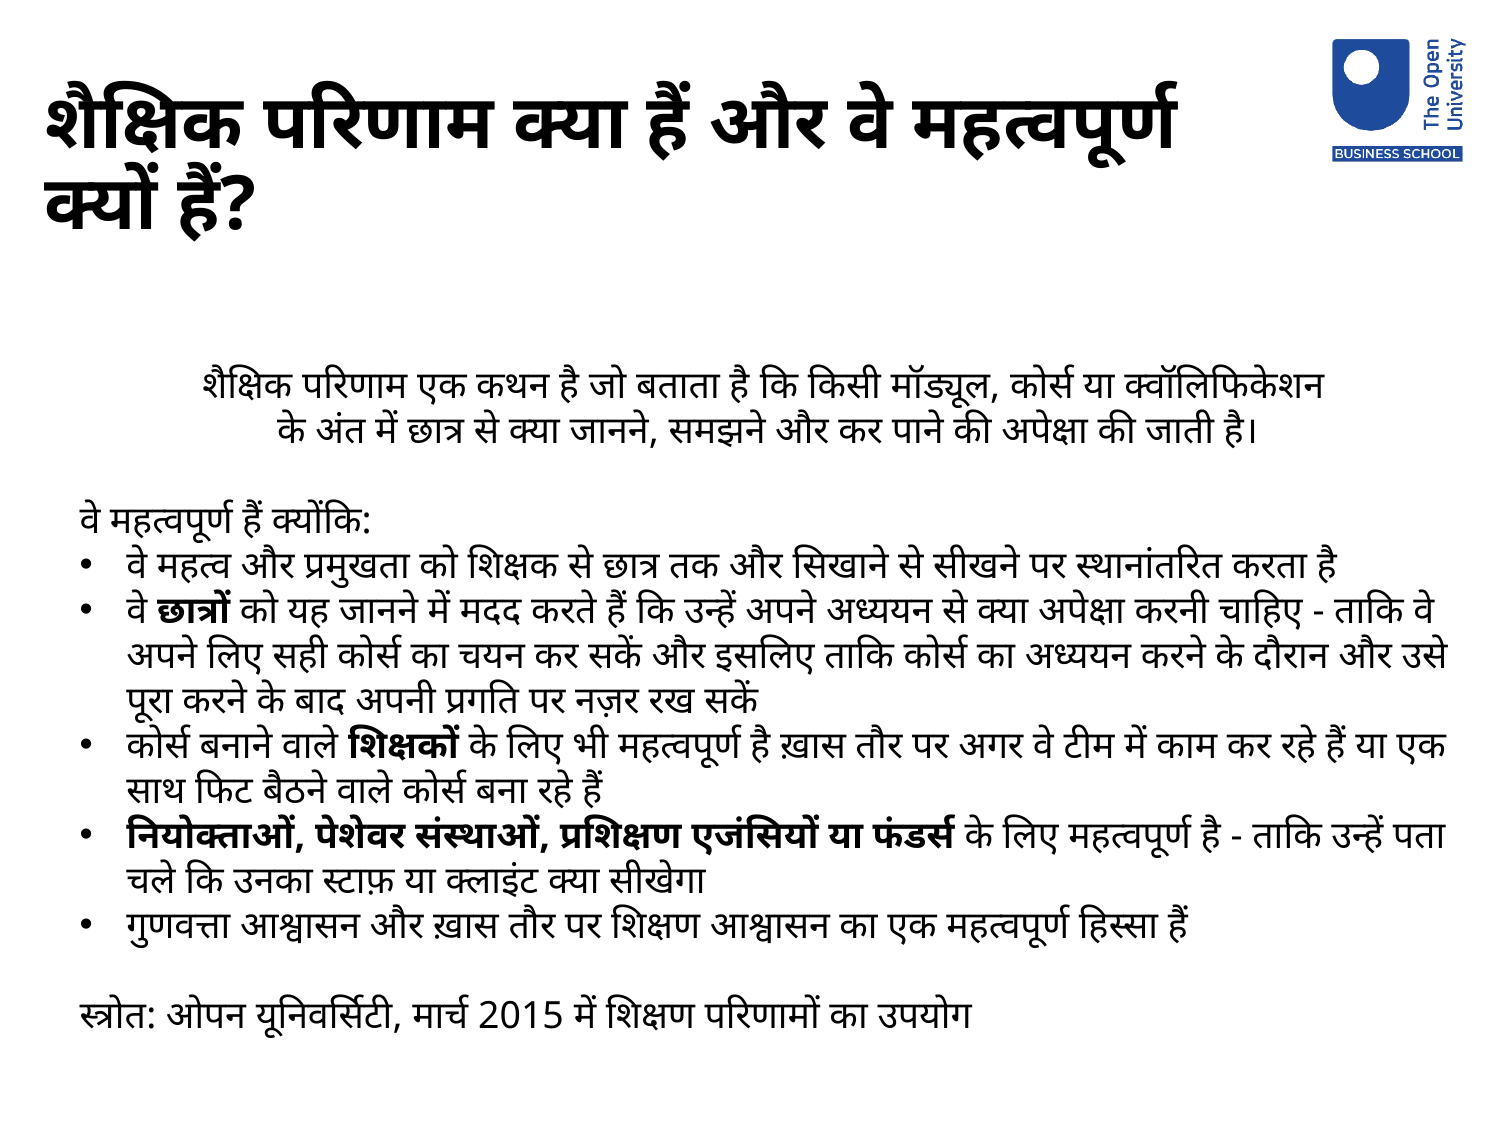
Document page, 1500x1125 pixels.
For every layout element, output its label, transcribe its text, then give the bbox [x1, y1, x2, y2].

text_box शैक्षिक परिणाम एक कथन है जो बताता है कि किसी मॉड्यूल, कोर्स या क्वॉलिफिकेशन के अंत में छात्र से क्या जानने, समझने और कर पाने की अपेक्षा की जाती है। वे महत्वपूर्ण हैं क्योंकि: वे महत्व और प्रमुखता को शिक्षक से छात्र तक और सिखाने से सीखने पर स्थानांतरित करता है वे छात्रों को यह जानने में मदद करते हैं कि उन्हें अपने अध्ययन से क्या अपेक्षा करनी चाहिए - ताकि वे अपने लिए सही कोर्स का चयन कर सकें और इसलिए ताकि कोर्स का अध्ययन करने के दौरान और उसे पूरा करने के बाद अपनी प्रगति पर नज़र रख सकें कोर्स बनाने वाले शिक्षकों के लिए भी महत्वपूर्ण है ख़ास तौर पर अगर वे टीम में काम कर रहे हैं या एक साथ फिट बैठने वाले कोर्स बना रहे हैं नियोक्ताओं, पेशेवर संस्थाओं, प्रशिक्षण एजंसियों या फंडर्स के लिए महत्वपूर्ण है - ताकि उन्हें पता चले कि उनका स्टाफ़ या क्लाइंट क्या सीखेगा गुणवत्ता आश्वासन और ख़ास तौर पर शिक्षण आश्वासन का एक महत्वपूर्ण हिस्सा हैं स्त्रोत: ओपन यूनिवर्सिटी, मार्च 2015 में शिक्षण परिणामों का उपयोग [64, 263, 1471, 1044]
title शैक्षिक परिणाम क्या हैं और वे महत्वपूर्ण क्यों हैं? [29, 76, 1280, 264]
list [29, 290, 1377, 1106]
picture [1329, 35, 1468, 164]
